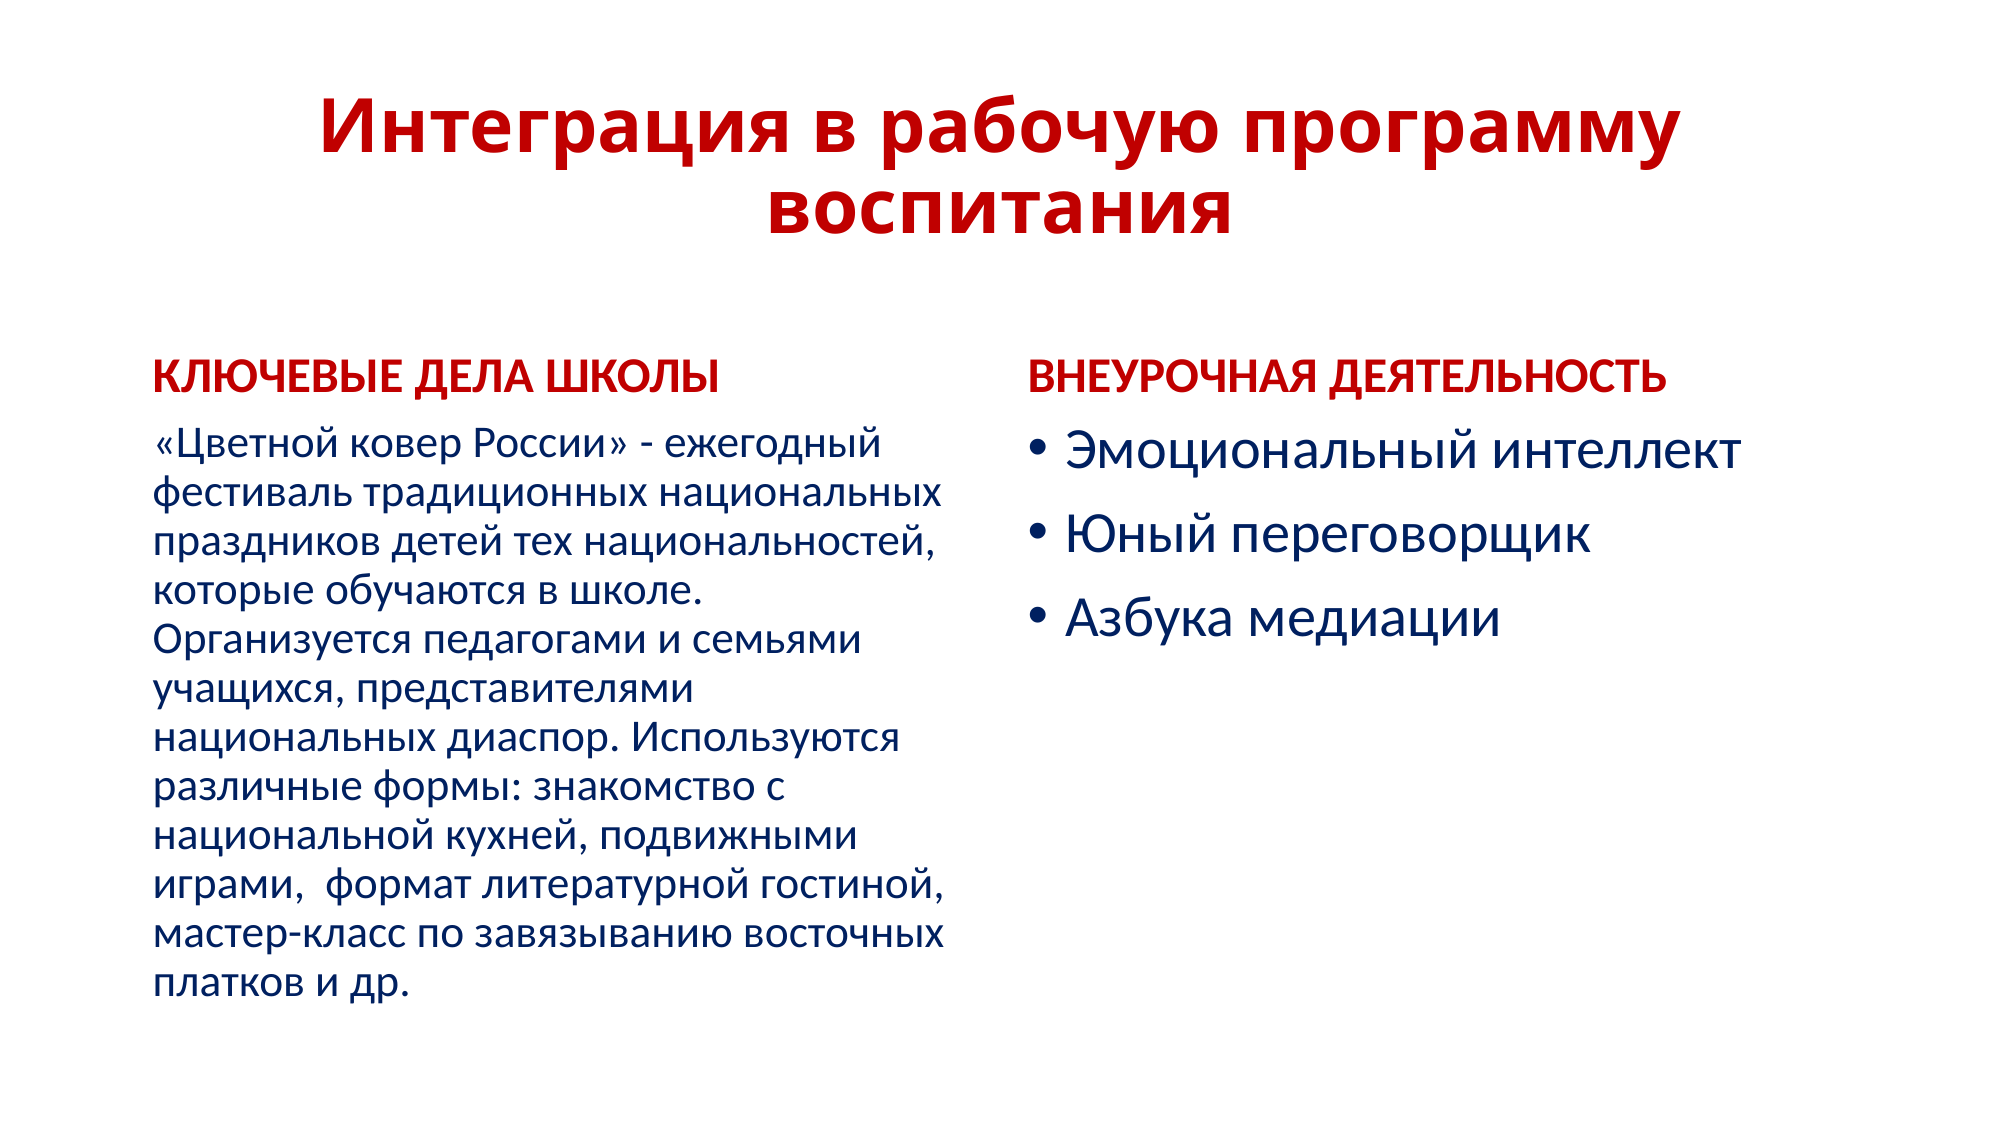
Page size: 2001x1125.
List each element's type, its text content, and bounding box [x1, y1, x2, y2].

list КЛЮЧЕВЫЕ ДЕЛА ШКОЛЫ [137, 275, 984, 410]
title Интеграция в рабочую программу воспитания [137, 59, 1863, 278]
list ВНЕУРОЧНАЯ ДЕЯТЕЛЬНОСТЬ [1012, 275, 1863, 410]
list «Цветной ковер России» - ежегодный фестиваль традиционных национальных праздников детей тех национальностей, которые обучаются в школе. Организуется педагогами и семьями учащихся, представителями национальных диаспор. Используются различные формы: знакомство с национальной кухней, подвижными играми, формат литературной гостиной, мастер-класс по завязыванию восточных платков и др. [137, 410, 984, 1016]
list Эмоциональный интеллект Юный переговорщик Азбука медиации [1012, 410, 1863, 1016]
